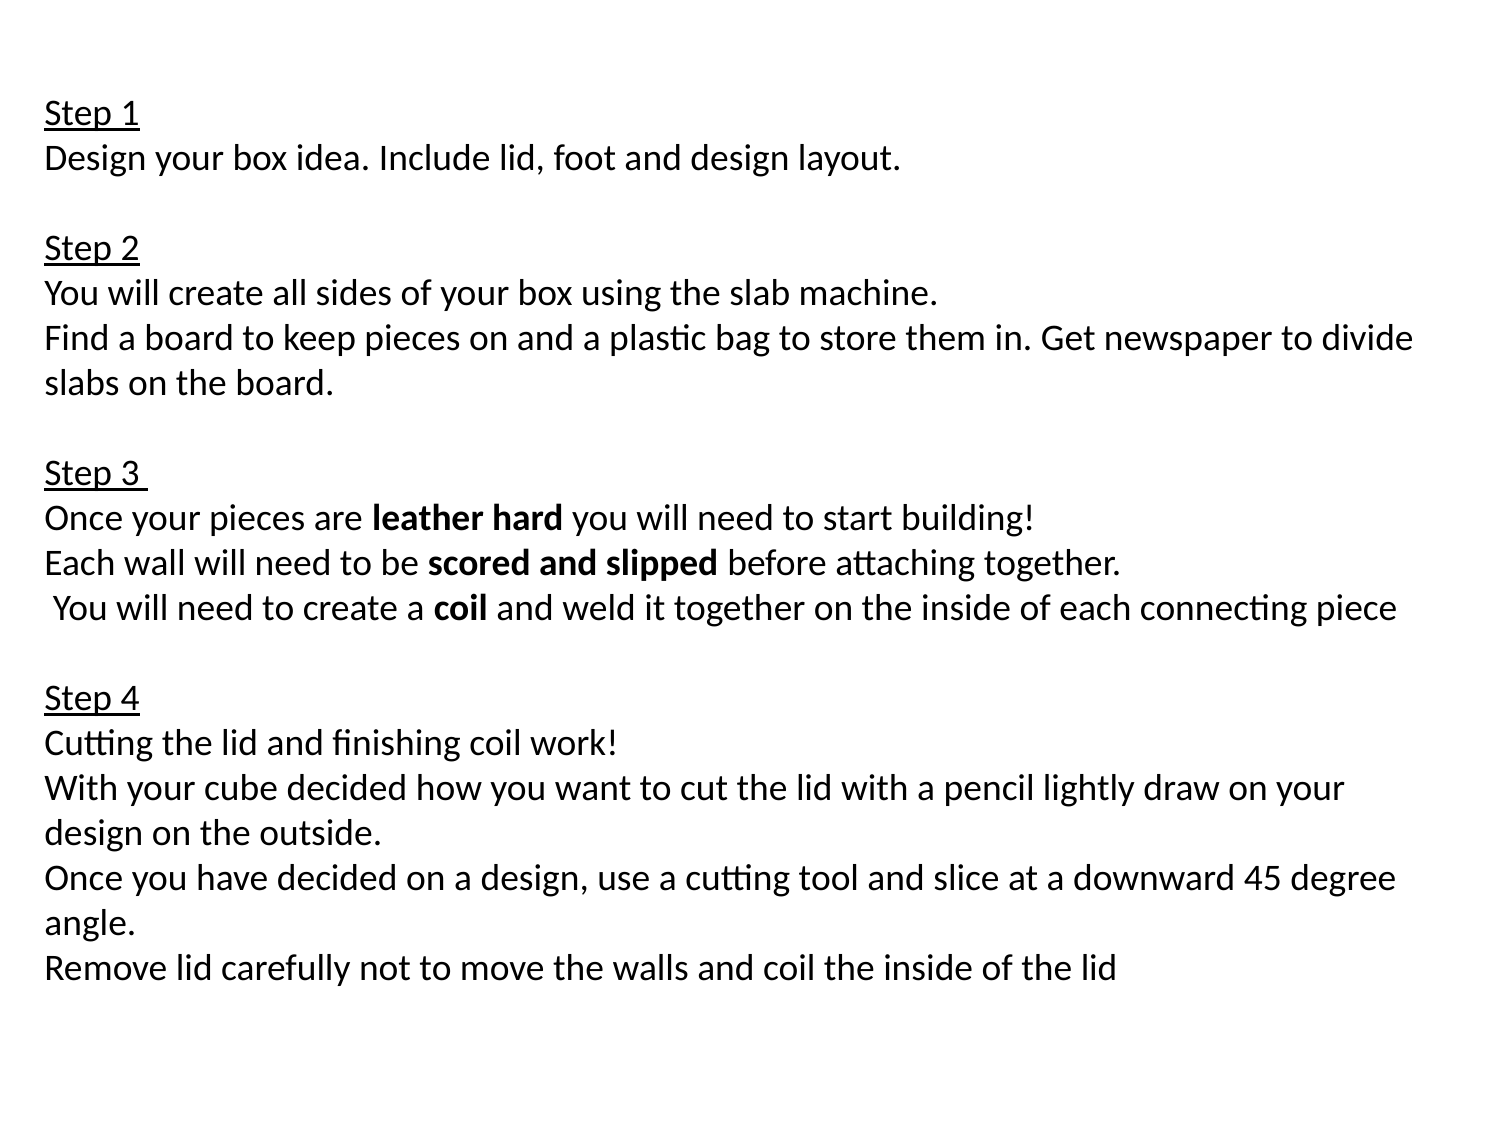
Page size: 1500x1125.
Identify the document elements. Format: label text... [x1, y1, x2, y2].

text_box Step 1 Design your box idea. Include lid, foot and design layout. Step 2 You will create all sides of your box using the slab machine. Find a board to keep pieces on and a plastic bag to store them in. Get newspaper to divide slabs on the board. Step 3 Once your pieces are leather hard you will need to start building! Each wall will need to be scored and slipped before attaching together. You will need to create a coil and weld it together on the inside of each connecting piece Step 4 Cutting the lid and finishing coil work! With your cube decided how you want to cut the lid with a pencil lightly draw on your design on the outside. Once you have decided on a design, use a cutting tool and slice at a downward 45 degree angle. Remove lid carefully not to move the walls and coil the inside of the lid [29, 80, 1446, 1125]
